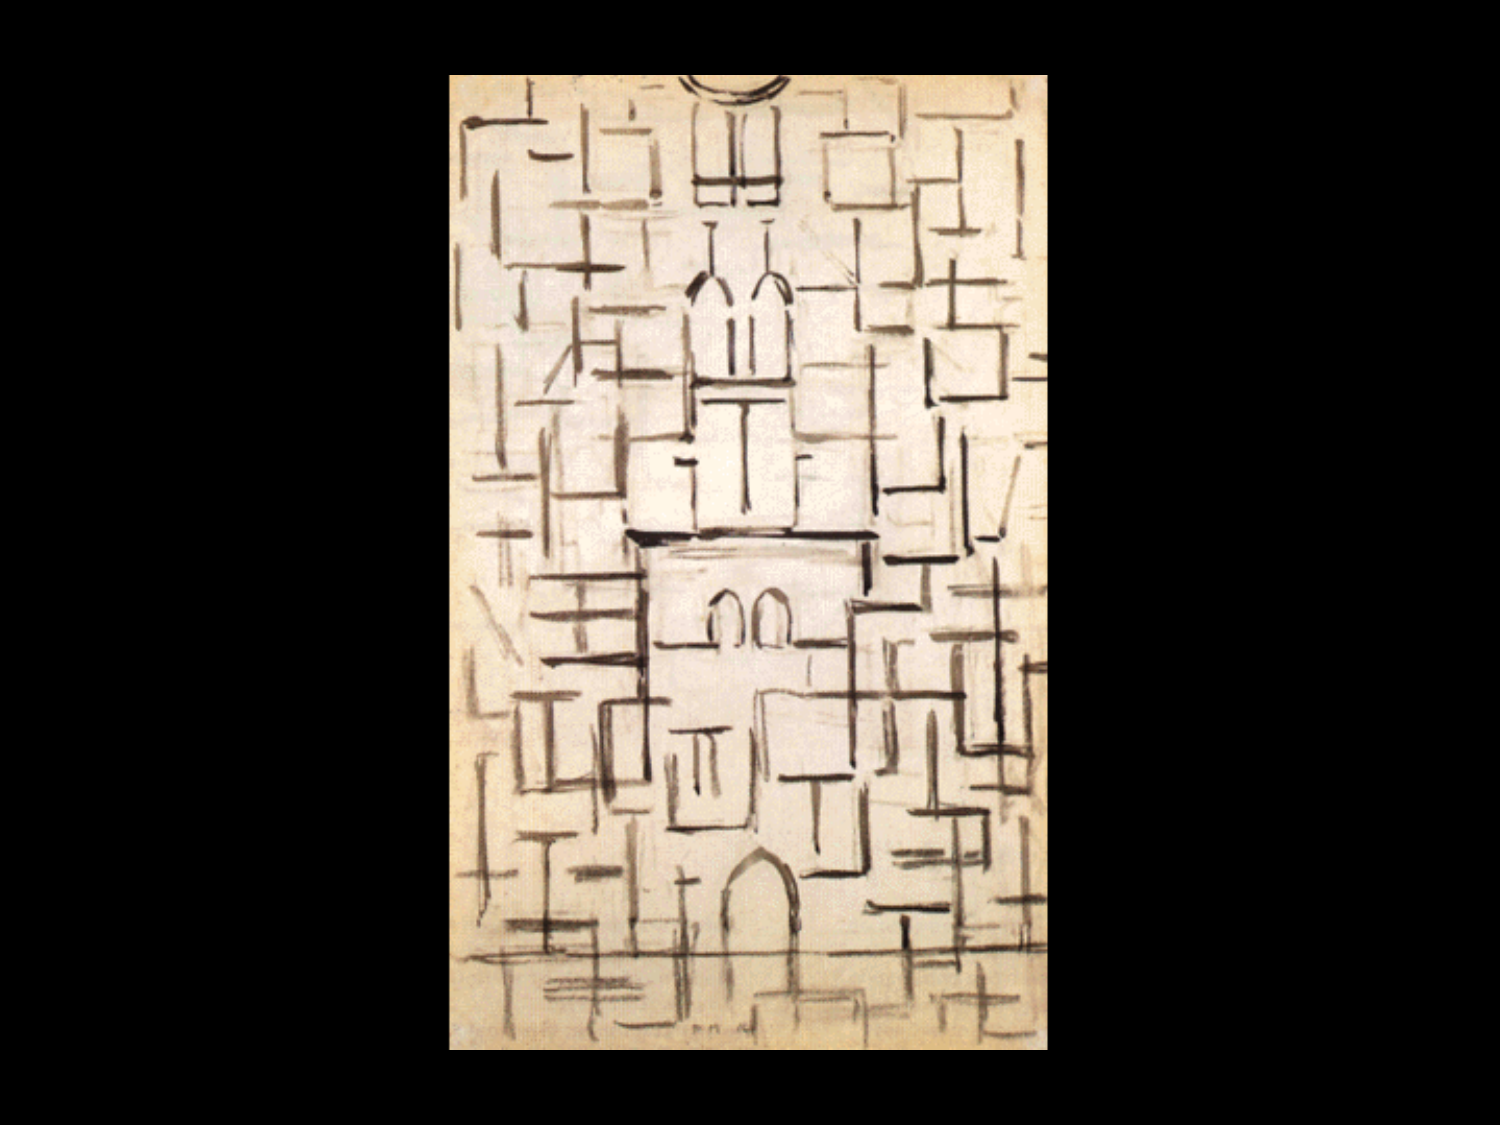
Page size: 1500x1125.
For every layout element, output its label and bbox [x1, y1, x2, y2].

picture [82, 75, 1418, 1050]
